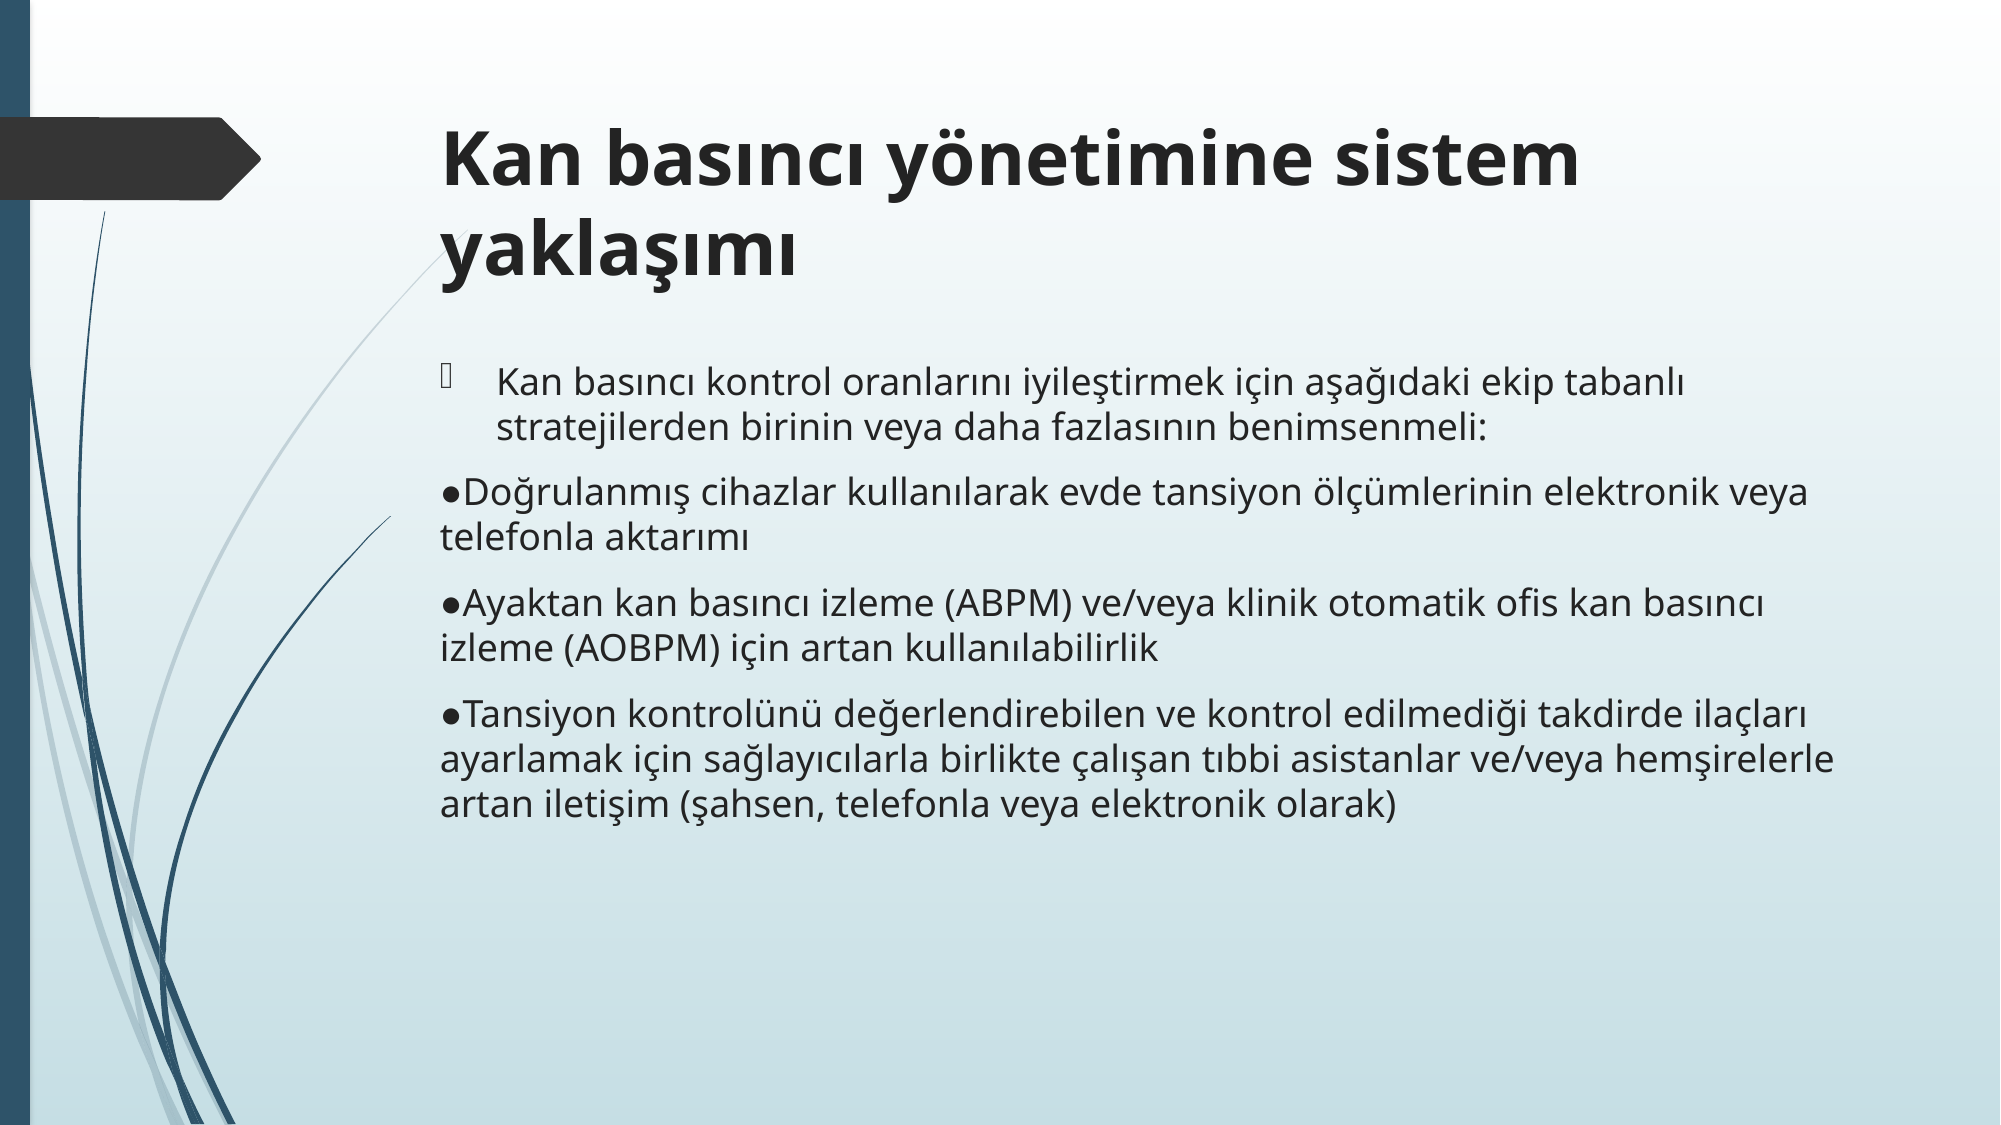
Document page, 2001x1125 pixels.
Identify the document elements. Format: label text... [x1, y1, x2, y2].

title Kan basıncı yönetimine sistem yaklaşımı [425, 102, 1888, 313]
list Kan basıncı kontrol oranlarını iyileştirmek için aşağıdaki ekip tabanlı stratejilerden birinin veya daha fazlasının benimsenmeli: ●Doğrulanmış cihazlar kullanılarak evde tansiyon ölçümlerinin elektronik veya telefonla aktarımı ●Ayaktan kan basıncı izleme (ABPM) ve/veya klinik otomatik ofis kan basıncı izleme (AOBPM) için artan kullanılabilirlik ●Tansiyon kontrolünü değerlendirebilen ve kontrol edilmediği takdirde ilaçları ayarlamak için sağlayıcılarla birlikte çalışan tıbbi asistanlar ve/veya hemşirelerle artan iletişim (şahsen, telefonla veya elektronik olarak) [424, 350, 1888, 970]
